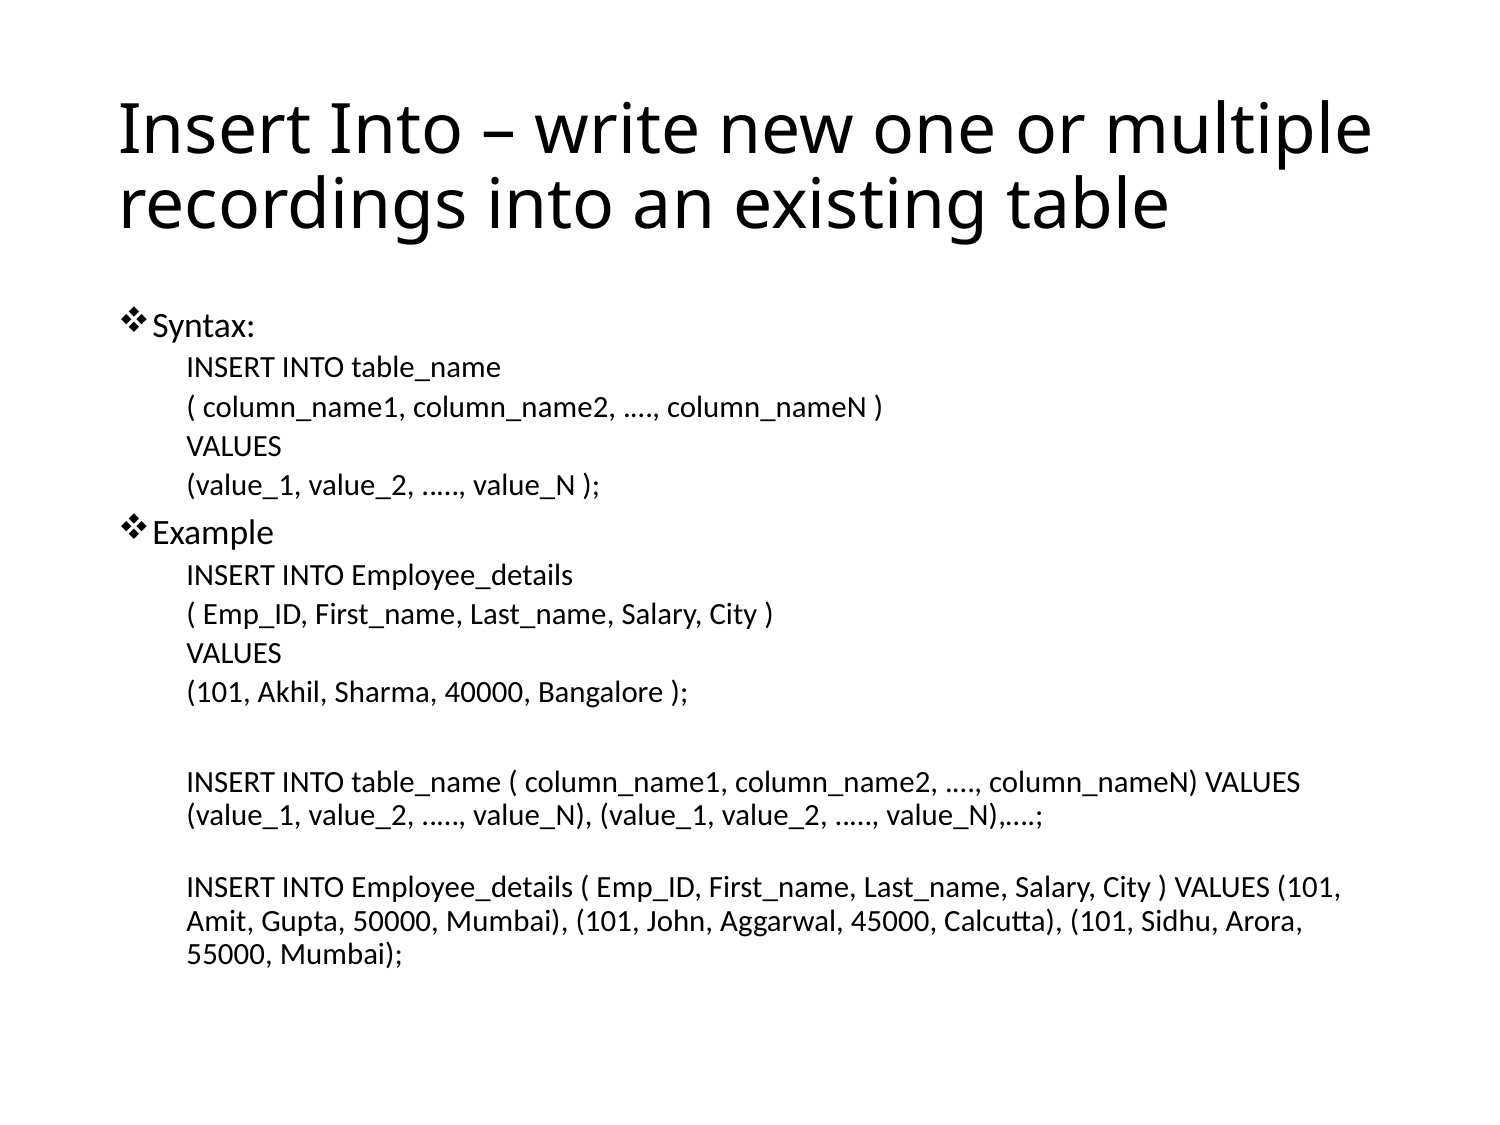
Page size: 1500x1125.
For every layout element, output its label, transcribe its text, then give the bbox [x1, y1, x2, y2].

list Syntax: INSERT INTO table_name ( column_name1, column_name2, .…, column_nameN ) VALUES (value_1, value_2, ..…, value_N ); Example INSERT INTO Employee_details ( Emp_ID, First_name, Last_name, Salary, City ) VALUES (101, Akhil, Sharma, 40000, Bangalore ); INSERT INTO table_name ( column_name1, column_name2, .…, column_nameN) VALUES (value_1, value_2, ..…, value_N), (value_1, value_2, ..…, value_N),….; INSERT INTO Employee_details ( Emp_ID, First_name, Last_name, Salary, City ) VALUES (101, Amit, Gupta, 50000, Mumbai), (101, John, Aggarwal, 45000, Calcutta), (101, Sidhu, Arora, 55000, Mumbai); [103, 299, 1397, 1014]
title Insert Into – write new one or multiple recordings into an existing table [103, 59, 1397, 278]
